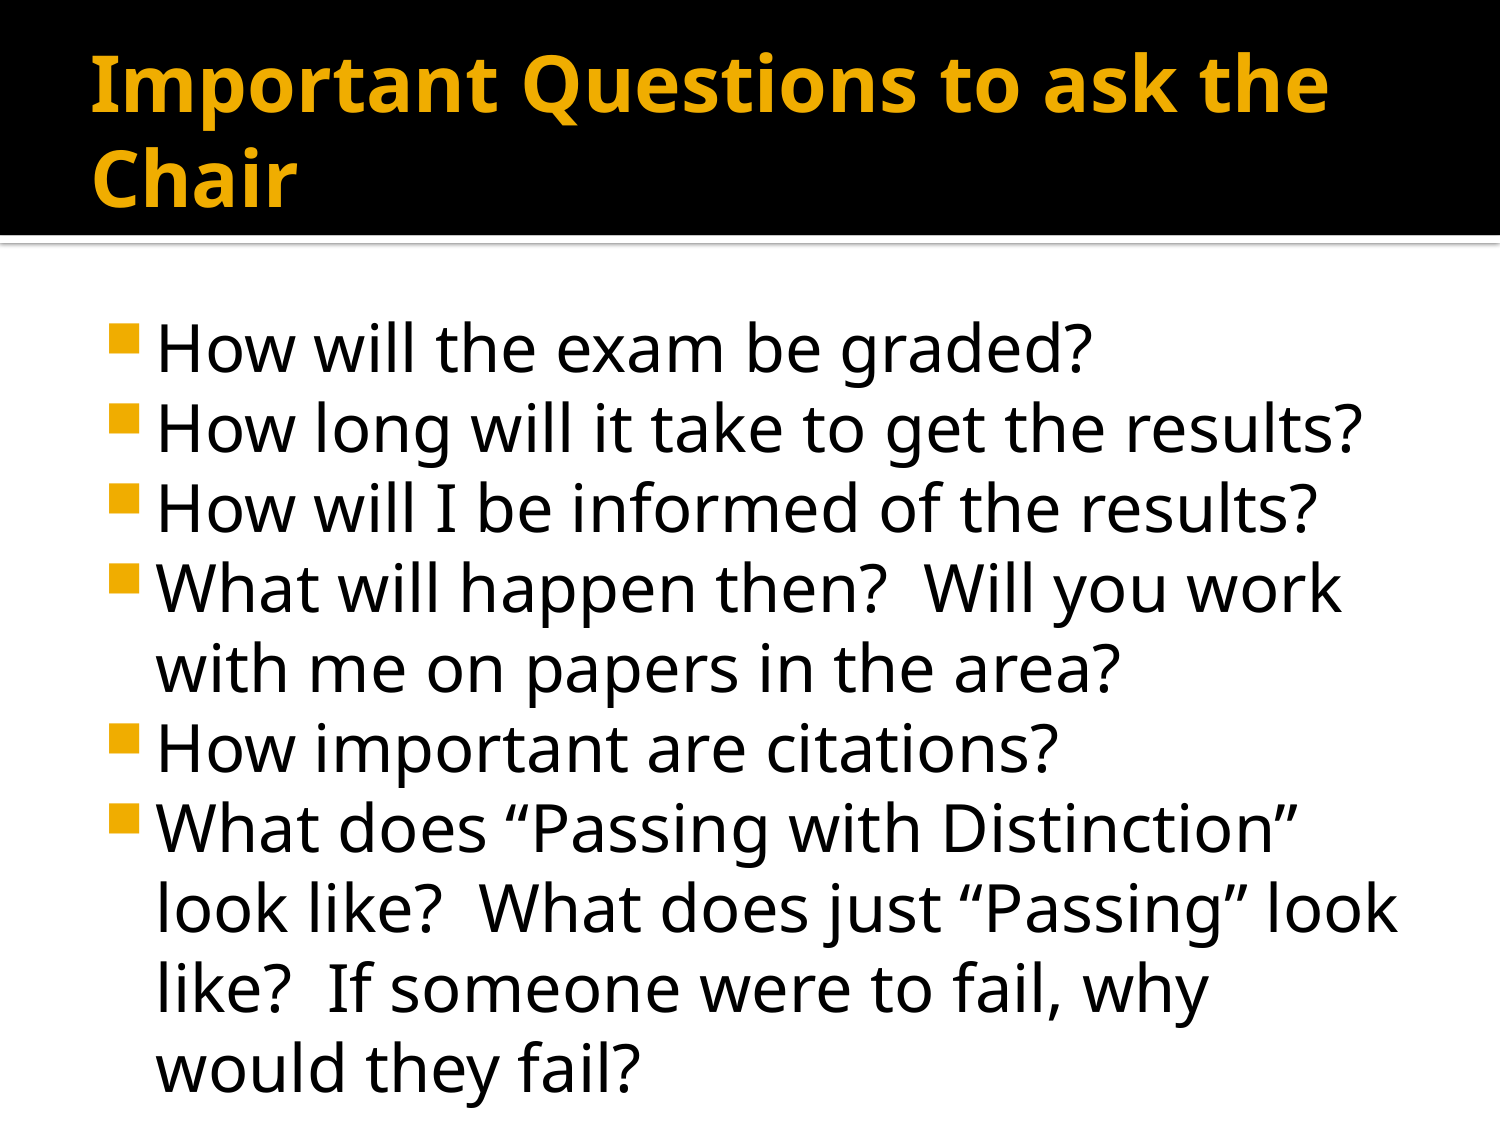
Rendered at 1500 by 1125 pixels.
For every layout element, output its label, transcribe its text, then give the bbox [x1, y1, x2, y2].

list How will the exam be graded? How long will it take to get the results? How will I be informed of the results? What will happen then? Will you work with me on papers in the area? How important are citations? What does “Passing with Distinction” look like? What does just “Passing” look like? If someone were to fail, why would they fail? [74, 290, 1426, 1051]
title Important Questions to ask the Chair [75, 25, 1425, 231]
